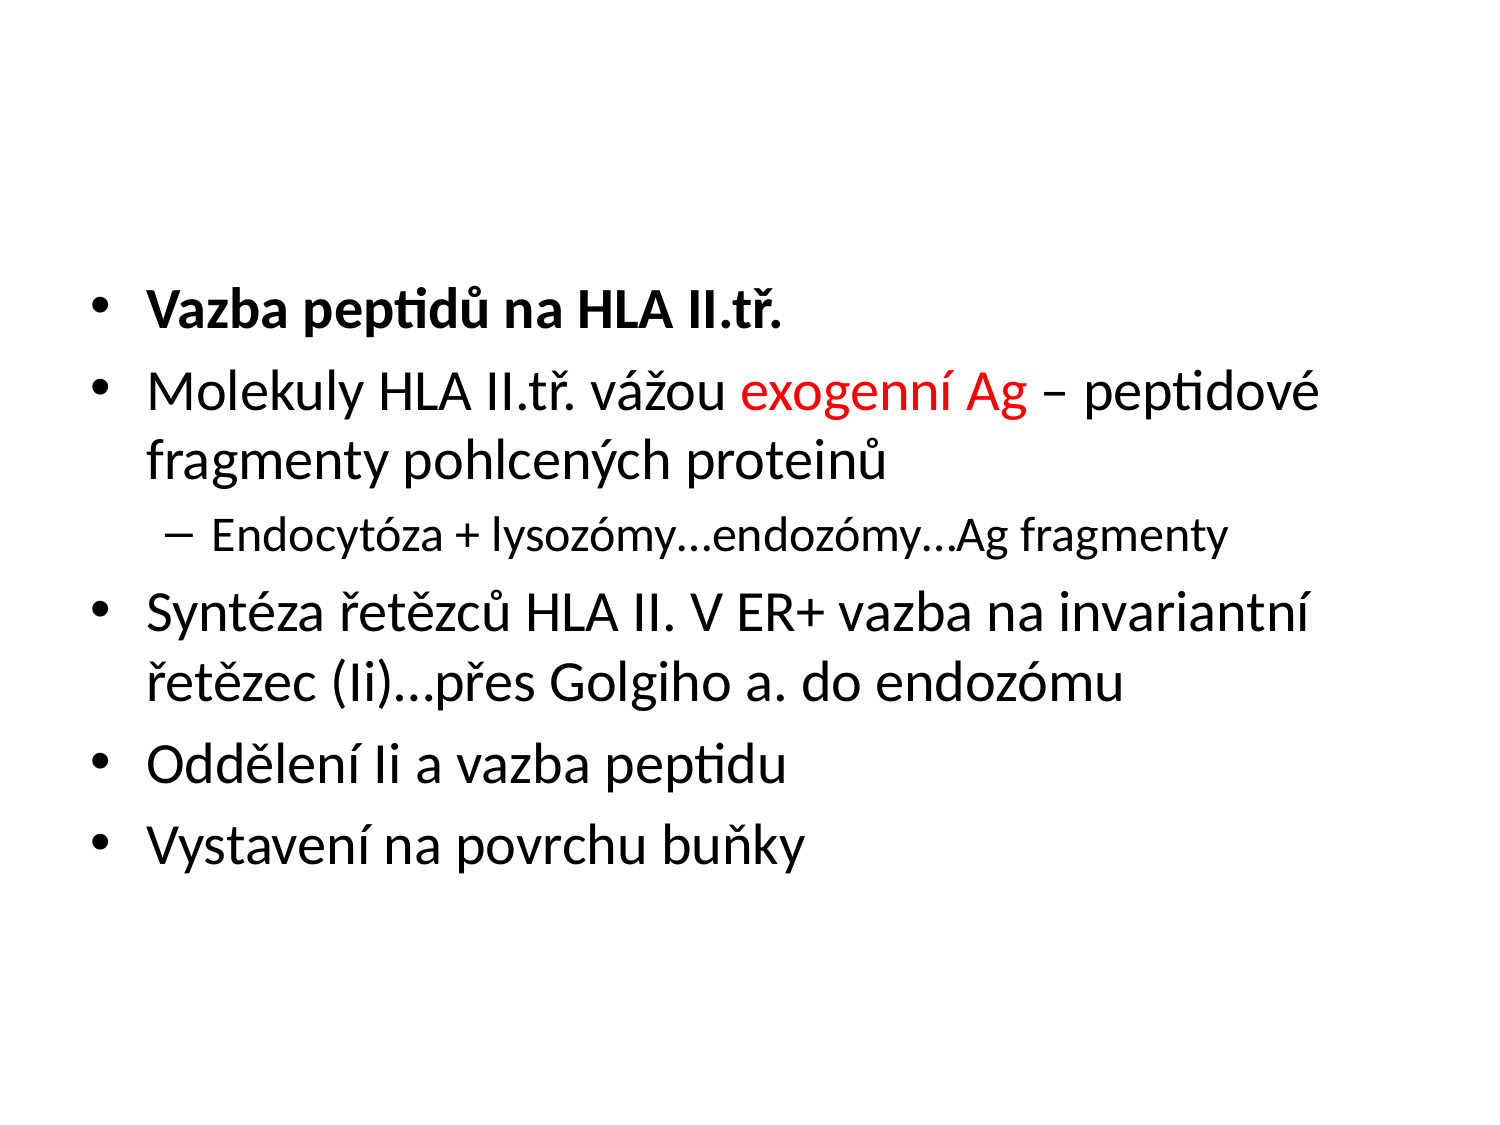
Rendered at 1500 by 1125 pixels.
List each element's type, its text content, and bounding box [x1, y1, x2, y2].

list Vazba peptidů na HLA II.tř. Molekuly HLA II.tř. vážou exogenní Ag – peptidové fragmenty pohlcených proteinů Endocytóza + lysozómy…endozómy…Ag fragmenty Syntéza řetězců HLA II. V ER+ vazba na invariantní řetězec (Ii)…přes Golgiho a. do endozómu Oddělení Ii a vazba peptidu Vystavení na povrchu buňky [75, 262, 1425, 1005]
